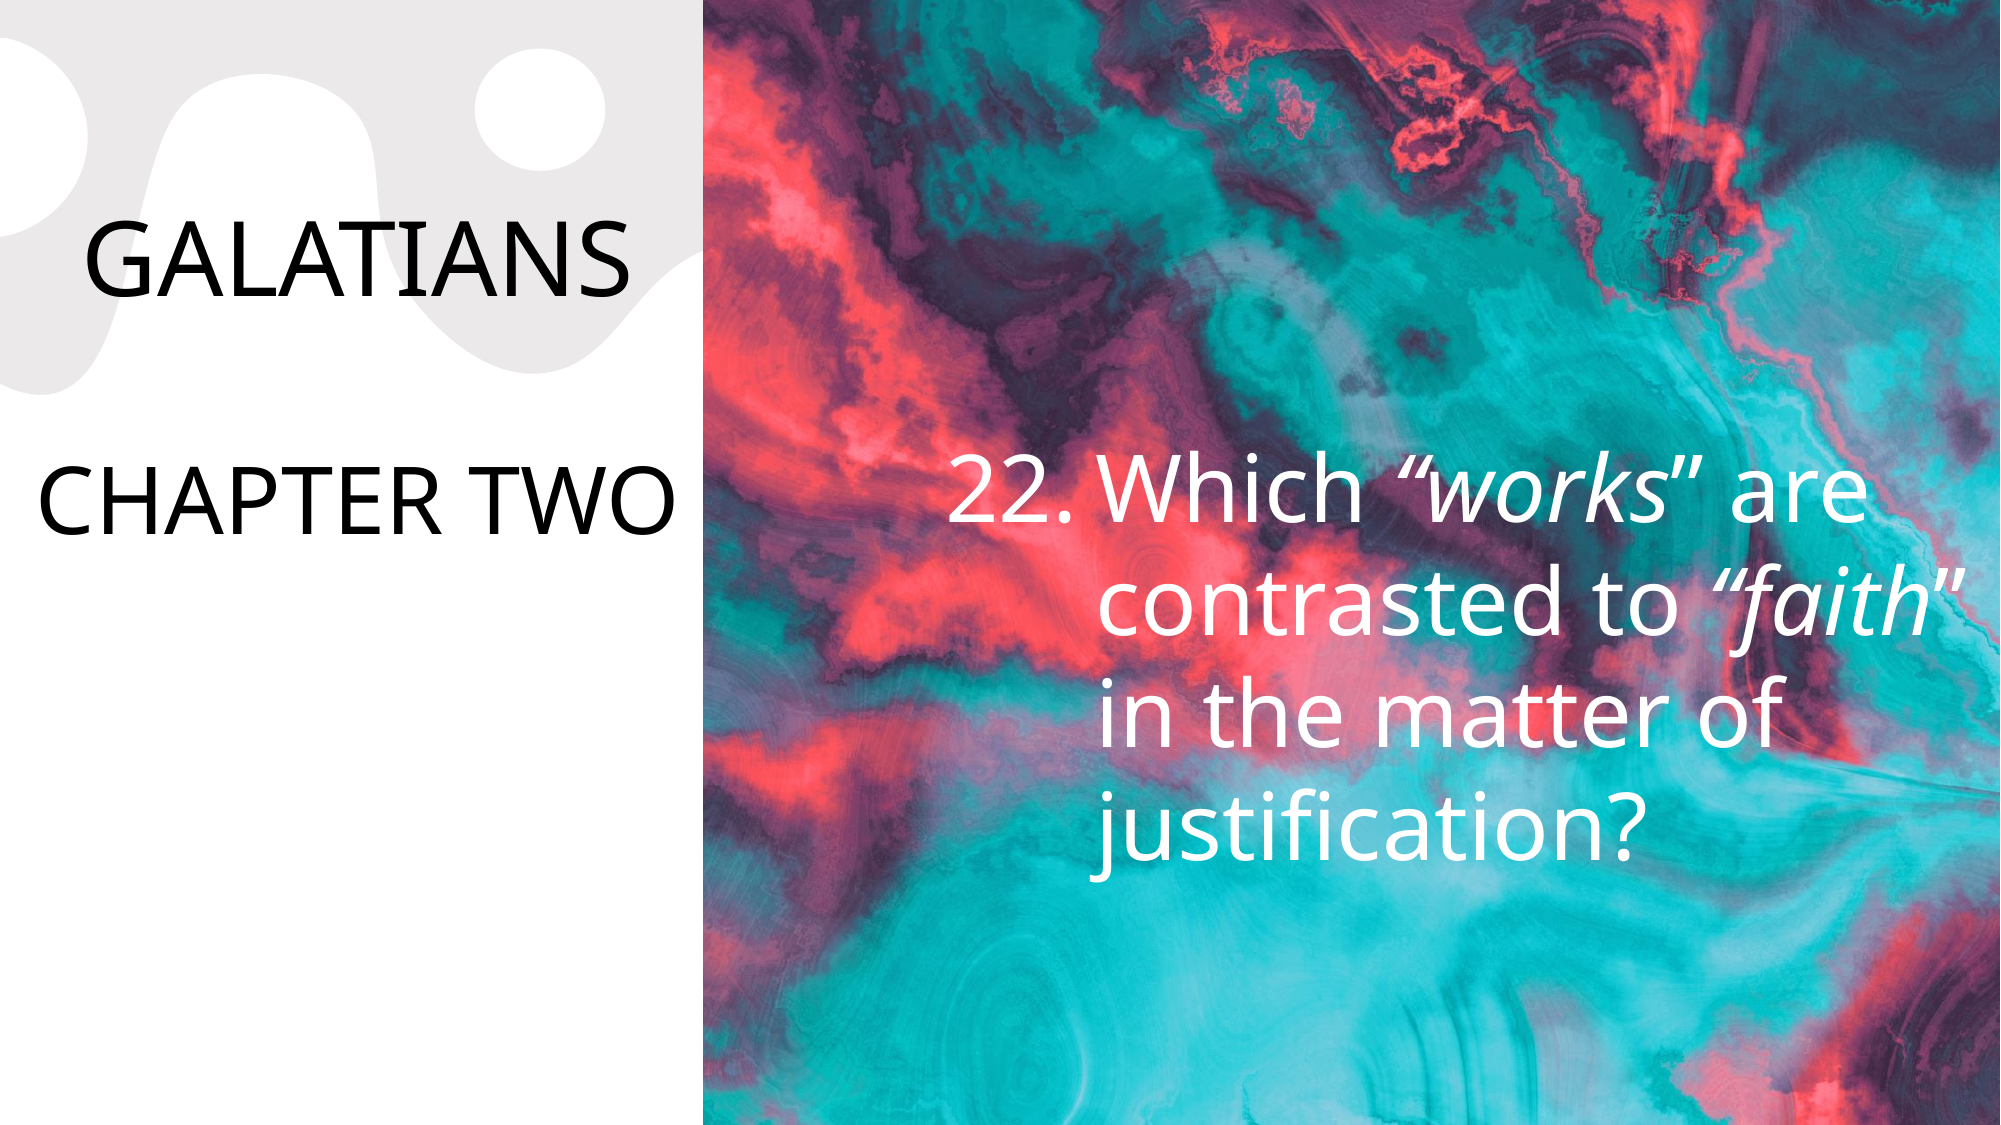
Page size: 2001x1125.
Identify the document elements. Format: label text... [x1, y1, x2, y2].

subtitle Chapter Two [13, 421, 703, 563]
picture [703, 0, 2000, 1125]
title GALATIANS [13, 184, 703, 325]
